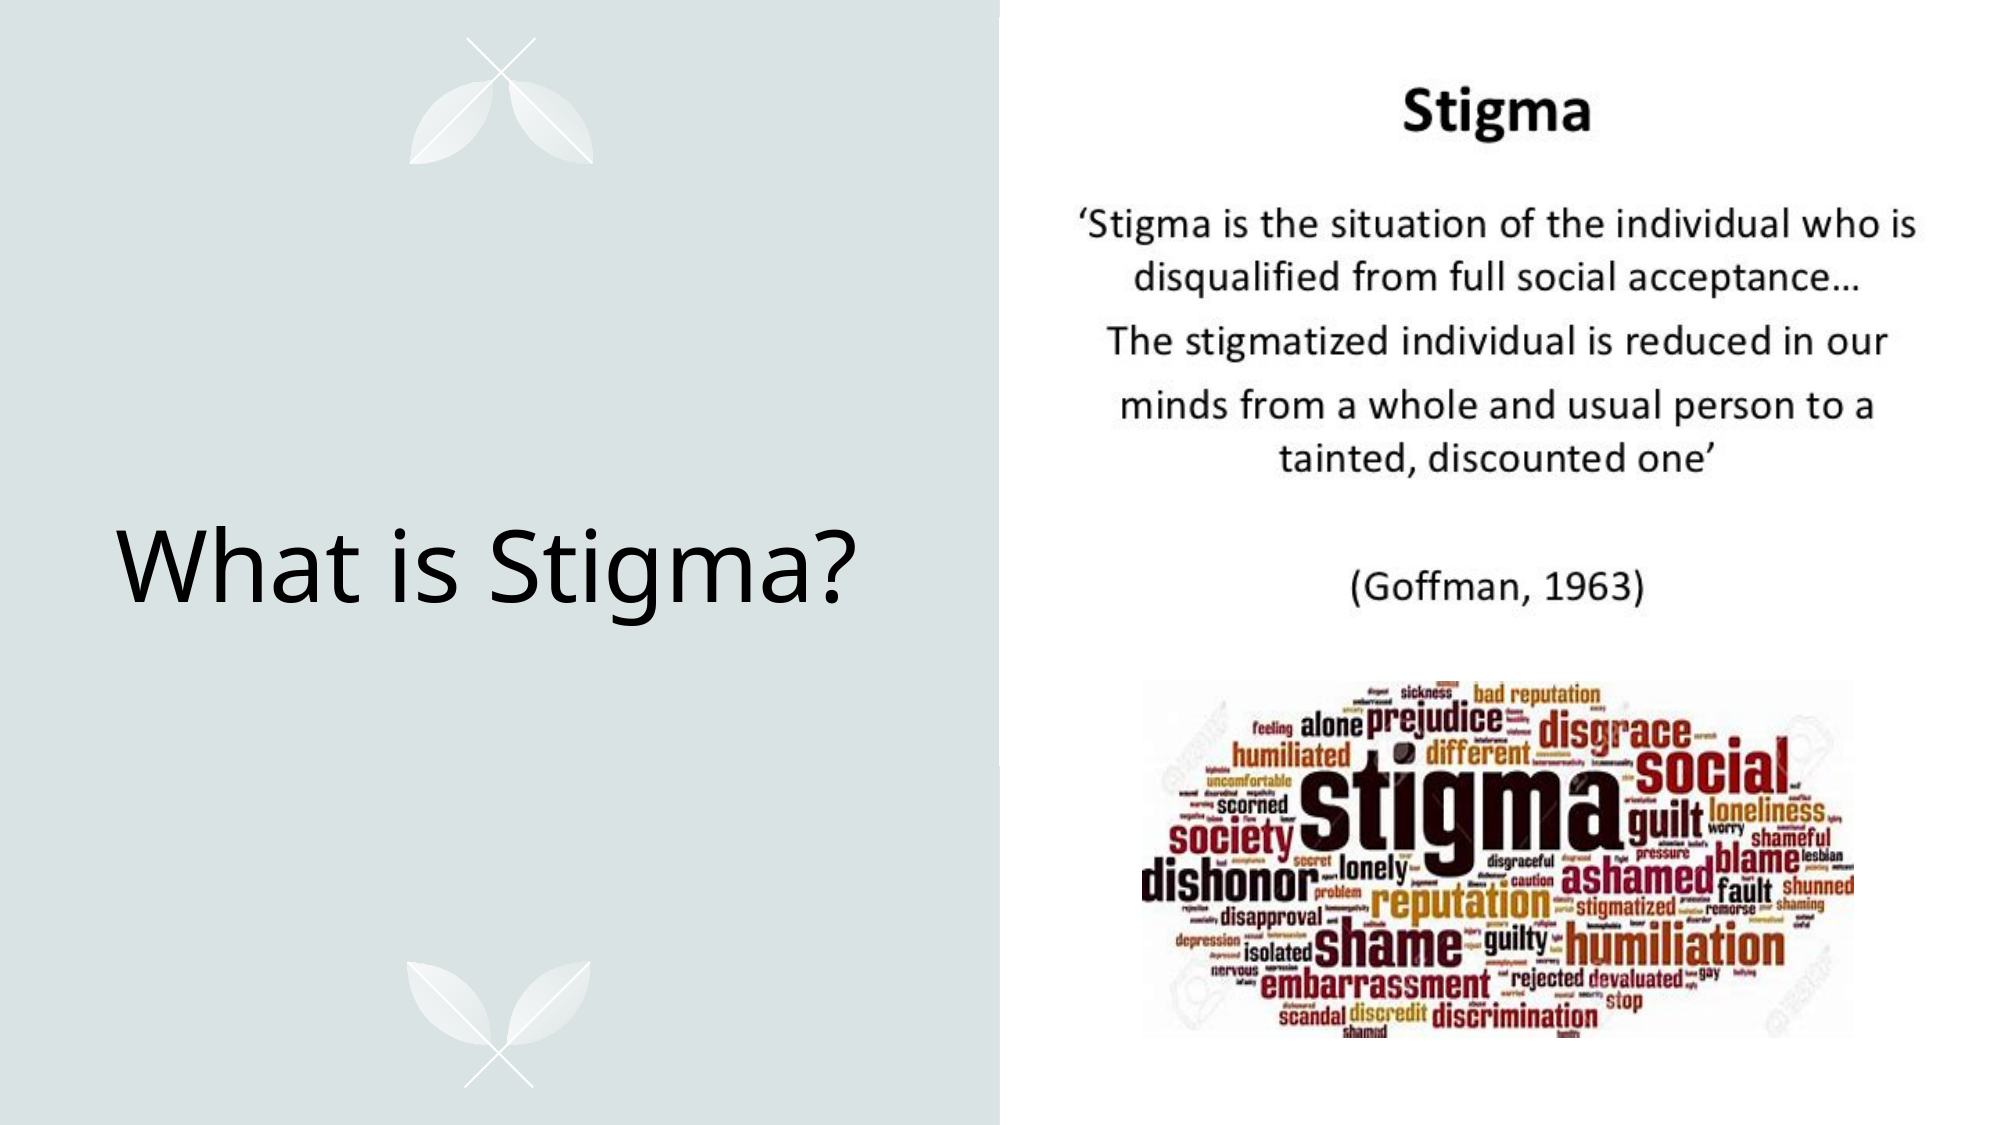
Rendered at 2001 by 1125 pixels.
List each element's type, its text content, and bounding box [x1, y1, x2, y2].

title What is Stigma? [75, 163, 925, 963]
picture [999, 17, 1997, 1038]
